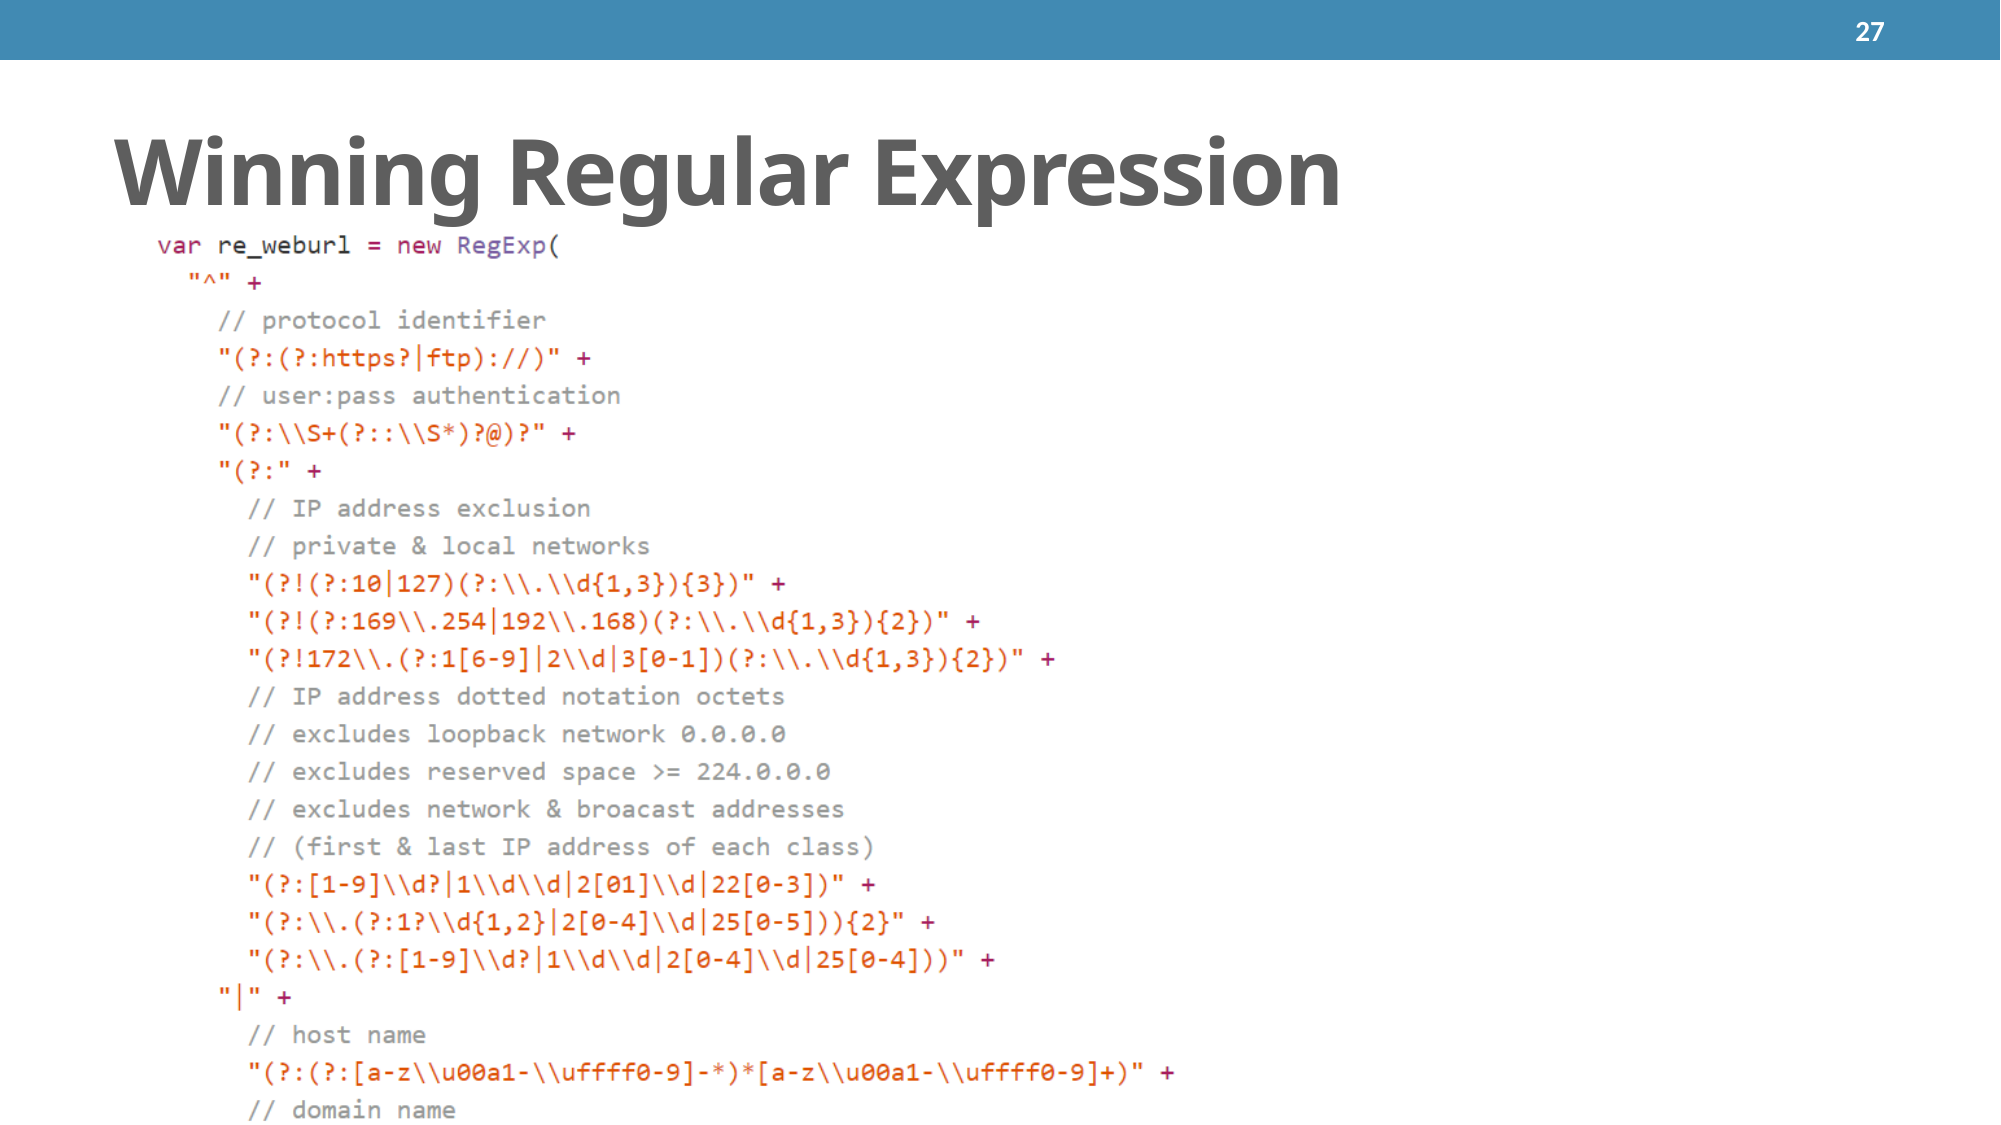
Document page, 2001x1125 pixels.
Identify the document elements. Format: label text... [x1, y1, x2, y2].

slide_number 27 [1666, 3, 1900, 57]
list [130, 229, 1254, 1125]
title Winning Regular Expression [99, 87, 1900, 250]
